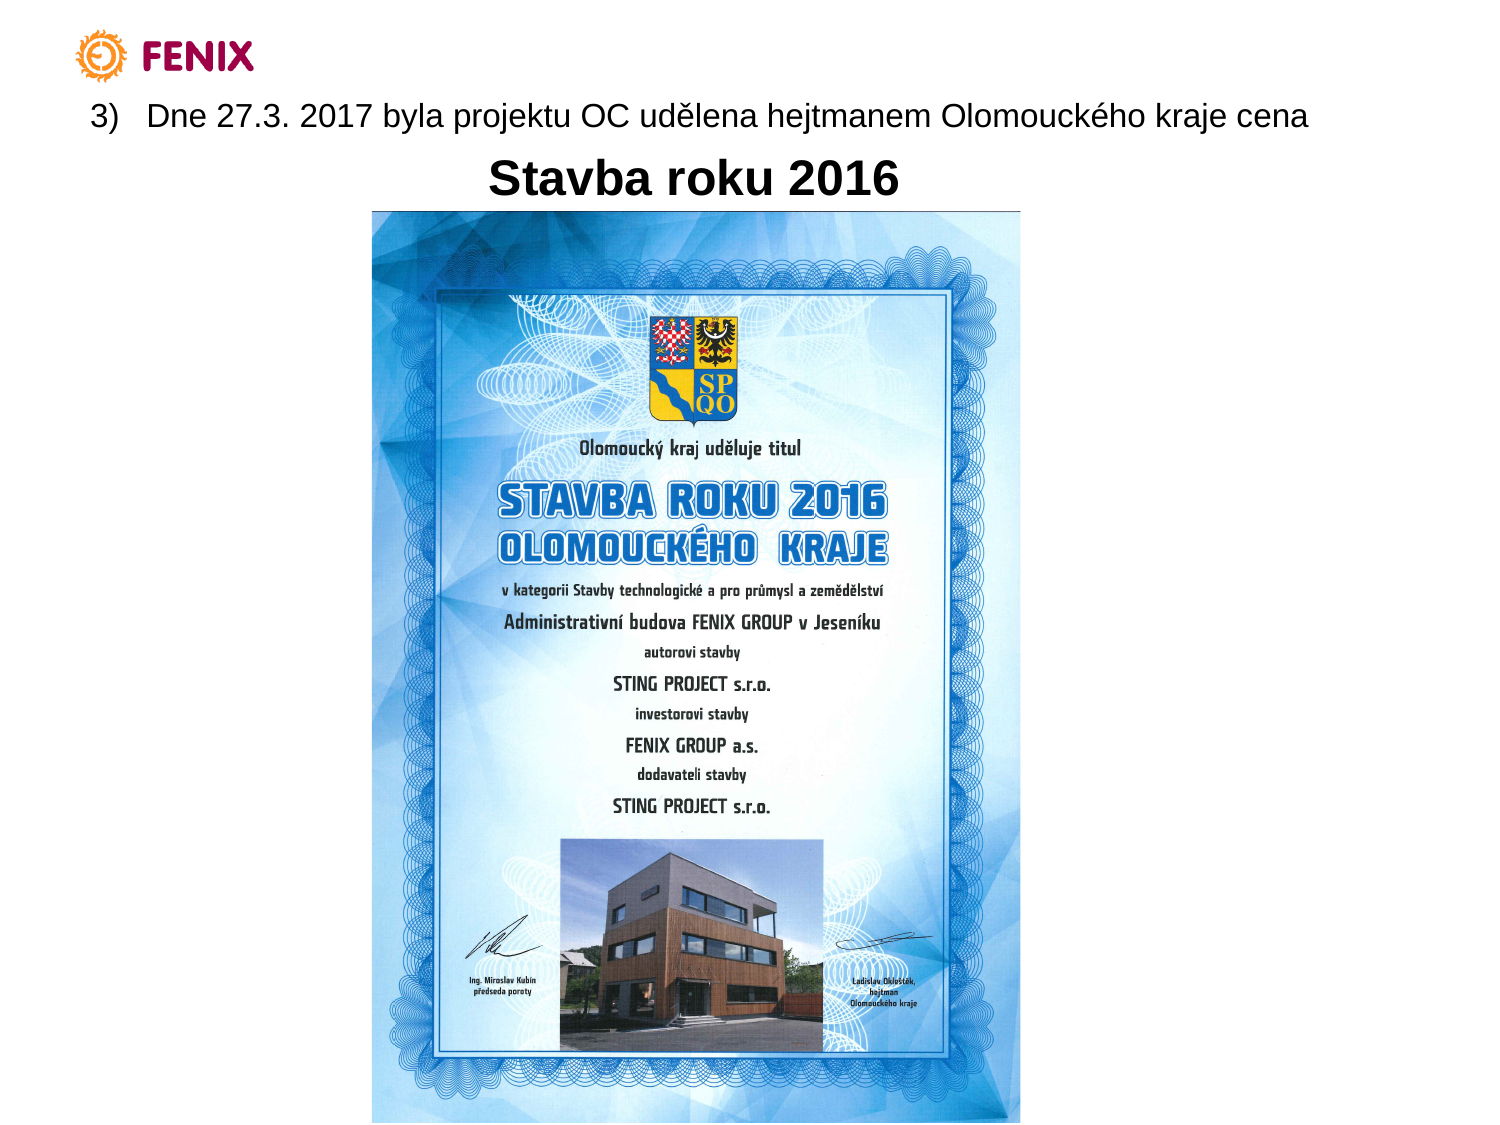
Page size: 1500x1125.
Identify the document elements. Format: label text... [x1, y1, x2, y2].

picture [74, 29, 255, 83]
picture [371, 211, 1021, 1123]
list Dne 27.3. 2017 byla projektu OC udělena hejtmanem Olomouckého kraje cena Stavba roku 2016 [74, 82, 1426, 1043]
